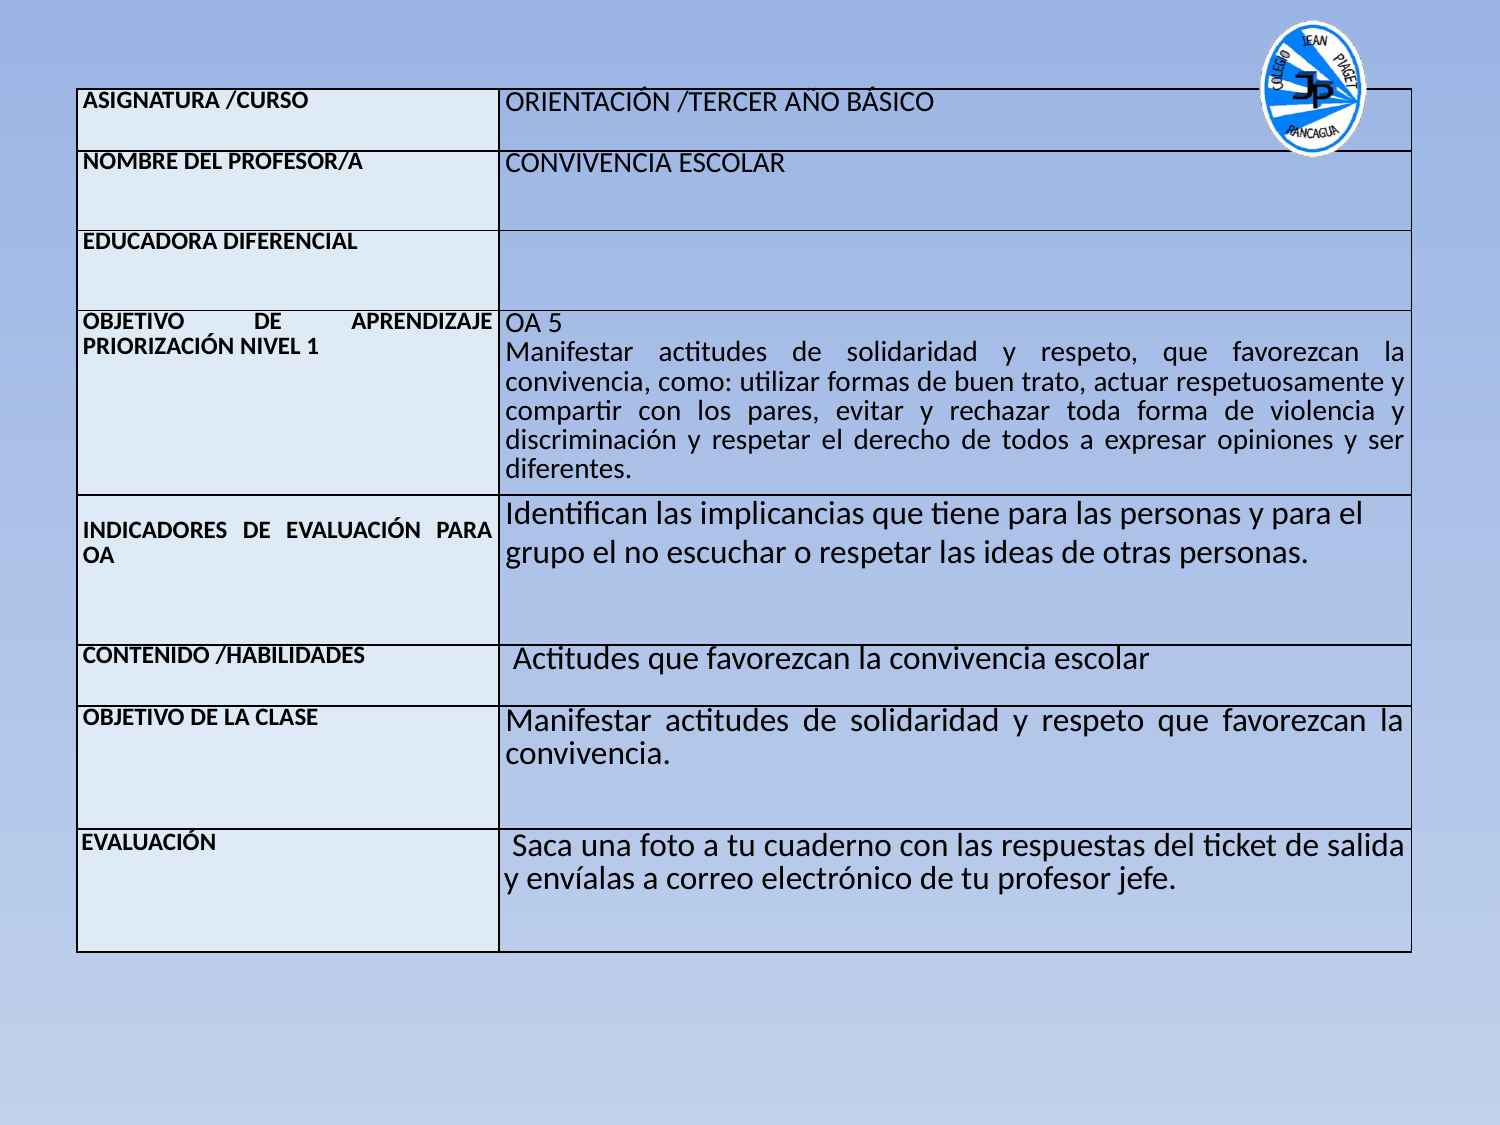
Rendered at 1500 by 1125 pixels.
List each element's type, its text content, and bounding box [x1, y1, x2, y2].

table_cell OBJETIVO DE APRENDIZAJE PRIORIZACIÓN NIVEL 1 [78, 311, 498, 494]
table_cell OA 5 Manifestar actitudes de solidaridad y respeto, que favorezcan la convivencia, como: utilizar formas de buen trato, actuar respetuosamente y compartir con los pares, evitar y rechazar toda forma de violencia y discriminación y respetar el derecho de todos a expresar opiniones y ser diferentes. [500, 311, 1411, 494]
table_cell Saca una foto a tu cuaderno con las respuestas del ticket de salida y envíalas a correo electrónico de tu profesor jefe. [500, 830, 1411, 951]
table_cell [500, 231, 1411, 310]
table_cell Identifican las implicancias que tiene para las personas y para el grupo el no escuchar o respetar las ideas de otras personas. [500, 496, 1411, 644]
table_cell NOMBRE DEL PROFESOR/A [78, 152, 498, 230]
table_cell CONTENIDO /HABILIDADES [78, 646, 498, 705]
table_cell INDICADORES DE EVALUACIÓN PARA OA [78, 496, 498, 644]
table_cell Manifestar actitudes de solidaridad y respeto que favorezcan la convivencia. [500, 707, 1411, 828]
table_cell EDUCADORA DIFERENCIAL [78, 231, 498, 310]
table_header ORIENTACIÓN /TERCER AÑO BÁSICO [1401, 90, 1411, 150]
table_cell OBJETIVO DE LA CLASE [78, 707, 498, 828]
table_cell EVALUACIÓN [78, 830, 498, 951]
table_header ASIGNATURA /CURSO [78, 90, 498, 150]
table_cell Actitudes que favorezcan la convivencia escolar [500, 646, 1411, 705]
table_header ORIENTACIÓN /TERCER AÑO BÁSICO [500, 90, 1228, 150]
picture [1234, 18, 1397, 159]
table_cell CONVIVENCIA ESCOLAR [500, 152, 1411, 230]
